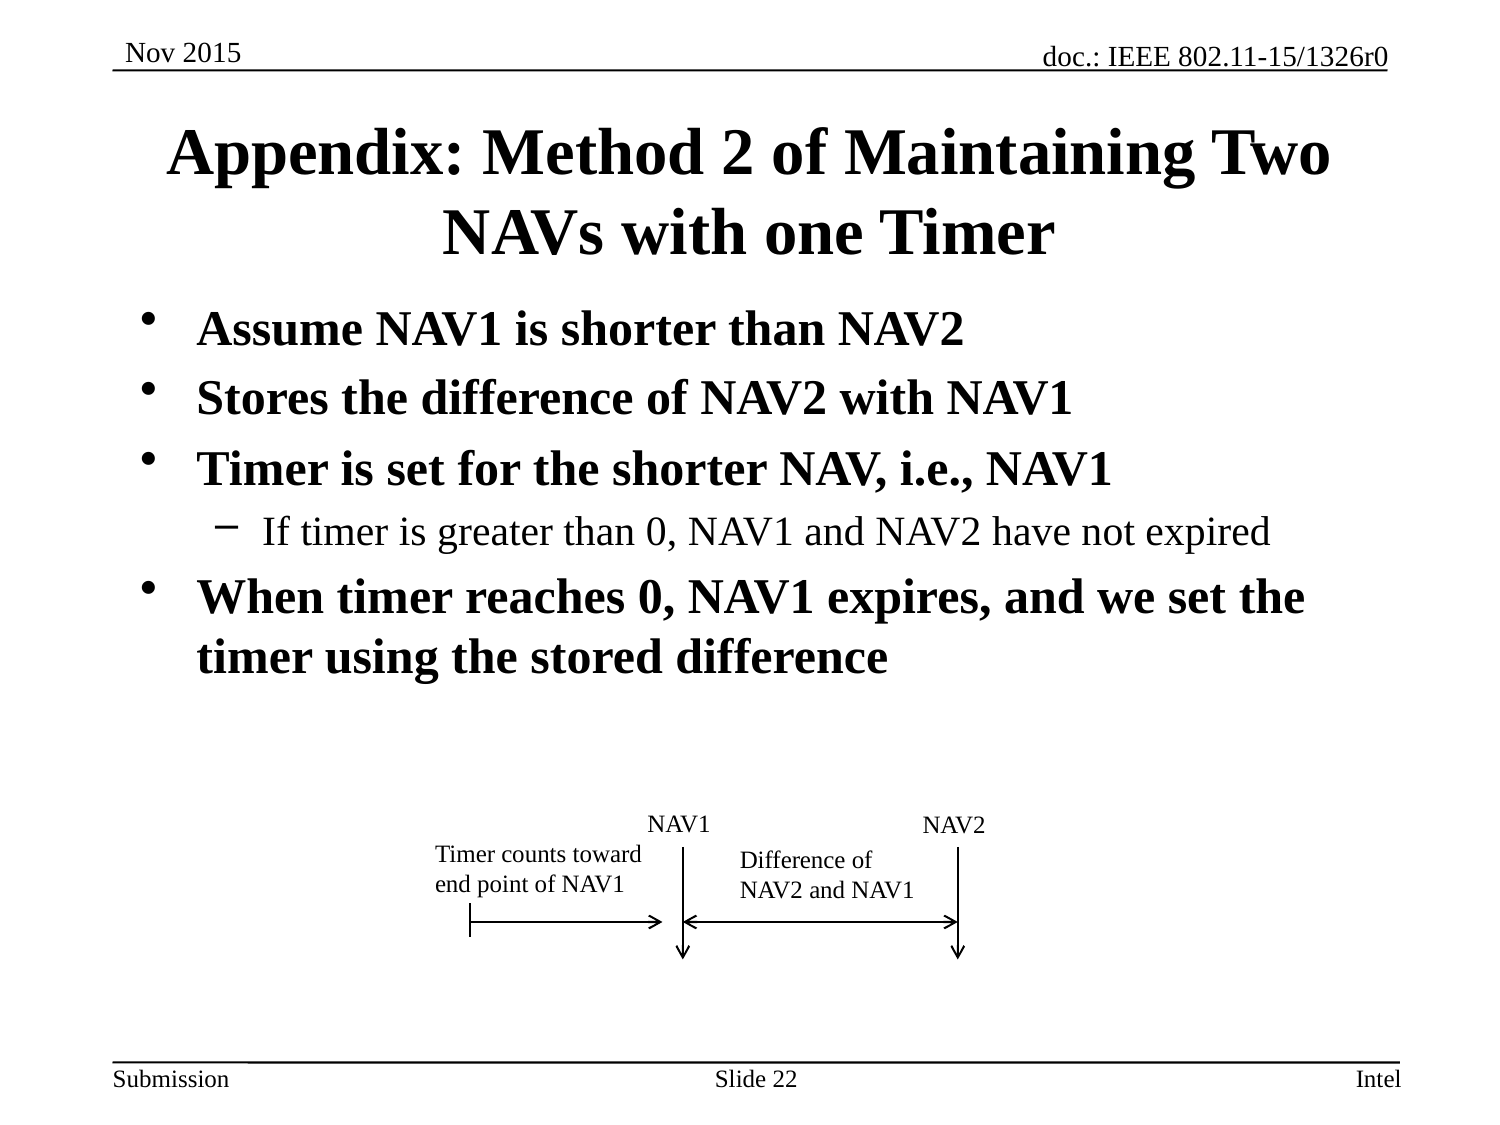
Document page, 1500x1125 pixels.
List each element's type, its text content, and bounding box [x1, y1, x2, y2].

text_box NAV2 [907, 801, 1008, 847]
list Assume NAV1 is shorter than NAV2 Stores the difference of NAV2 with NAV1 Timer is set for the shorter NAV, i.e., NAV1 If timer is greater than 0, NAV1 and NAV2 have not expired When timer reaches 0, NAV1 expires, and we set the timer using the stored difference [124, 287, 1401, 963]
text_box Timer counts toward end point of NAV1 [420, 829, 683, 905]
footer Intel [950, 1062, 1402, 1093]
text_box Difference of NAV2 and NAV1 [724, 835, 938, 911]
text_box NAV1 [632, 800, 733, 845]
slide_number Slide 22 [712, 1062, 800, 1093]
title Appendix: Method 2 of Maintaining Two NAVs with one Timer [112, 99, 1388, 276]
